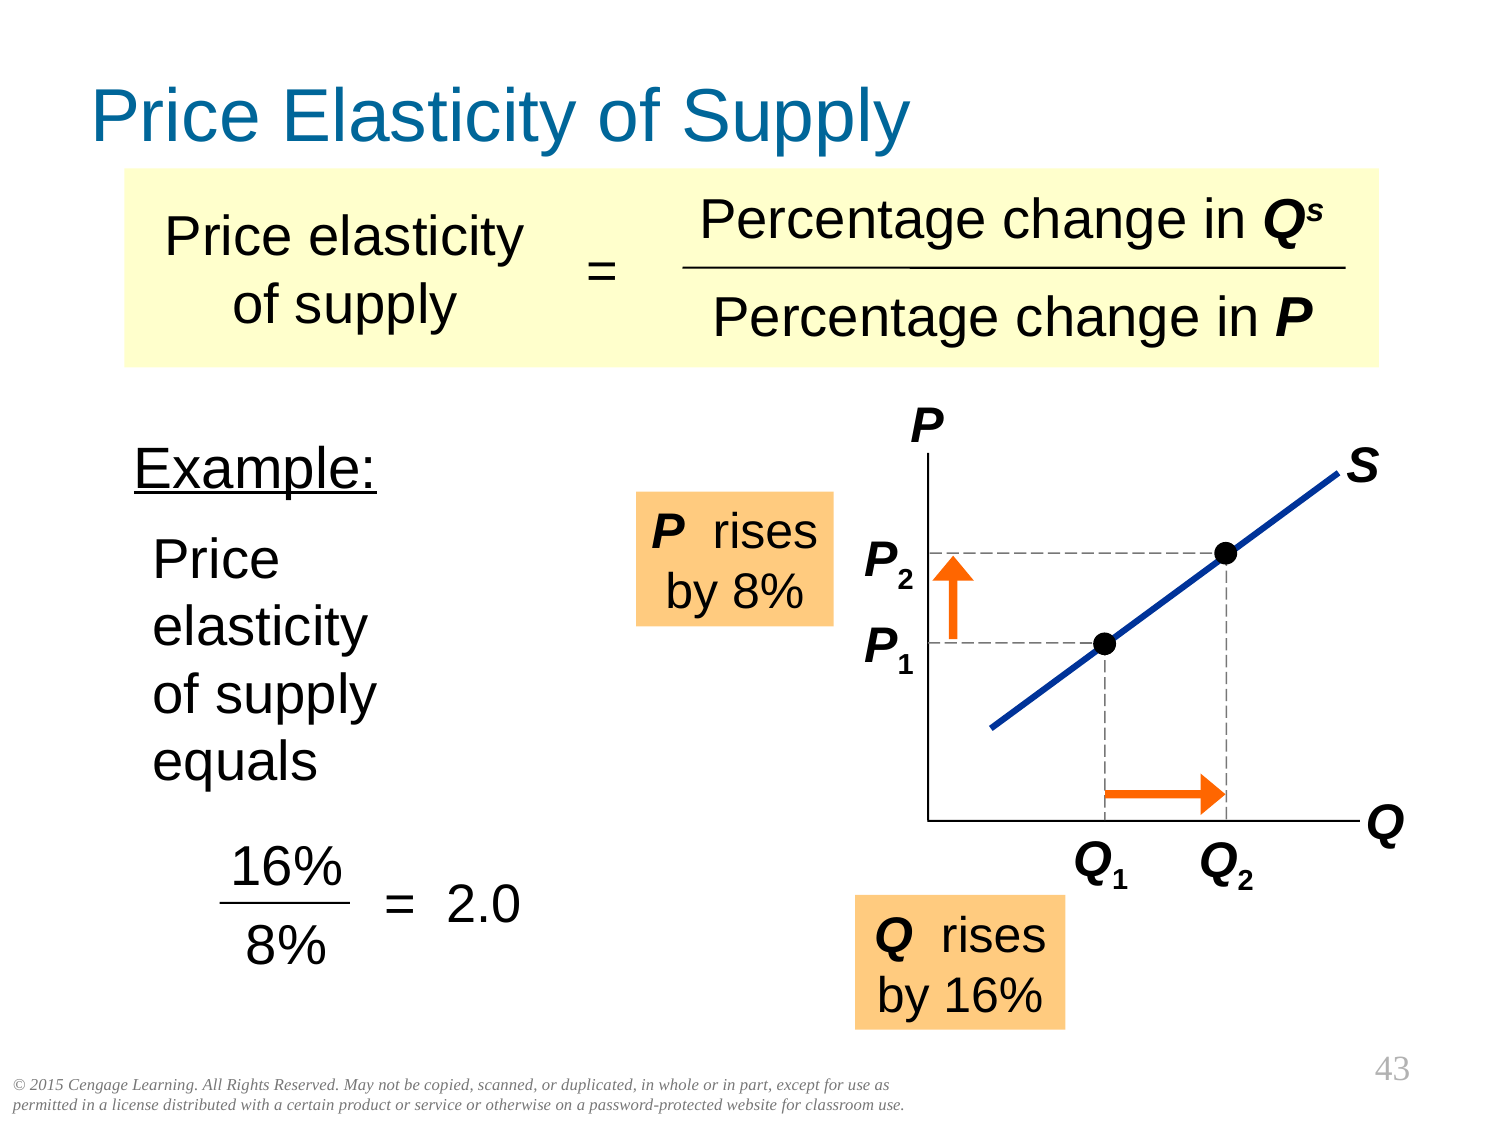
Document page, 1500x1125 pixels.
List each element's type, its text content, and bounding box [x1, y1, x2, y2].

list Price elasticity of supply equals [137, 514, 488, 811]
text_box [830, 519, 1238, 595]
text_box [124, 168, 1380, 368]
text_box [827, 604, 1150, 895]
title Price Elasticity of Supply [75, 39, 1425, 185]
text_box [876, 384, 1436, 857]
text_box Q rises by 16% [855, 903, 1066, 1030]
text_box Example: [91, 422, 420, 508]
text_box P rises by 8% [636, 491, 834, 627]
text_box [1181, 865, 1272, 896]
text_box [1044, 420, 1405, 781]
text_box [203, 821, 556, 984]
